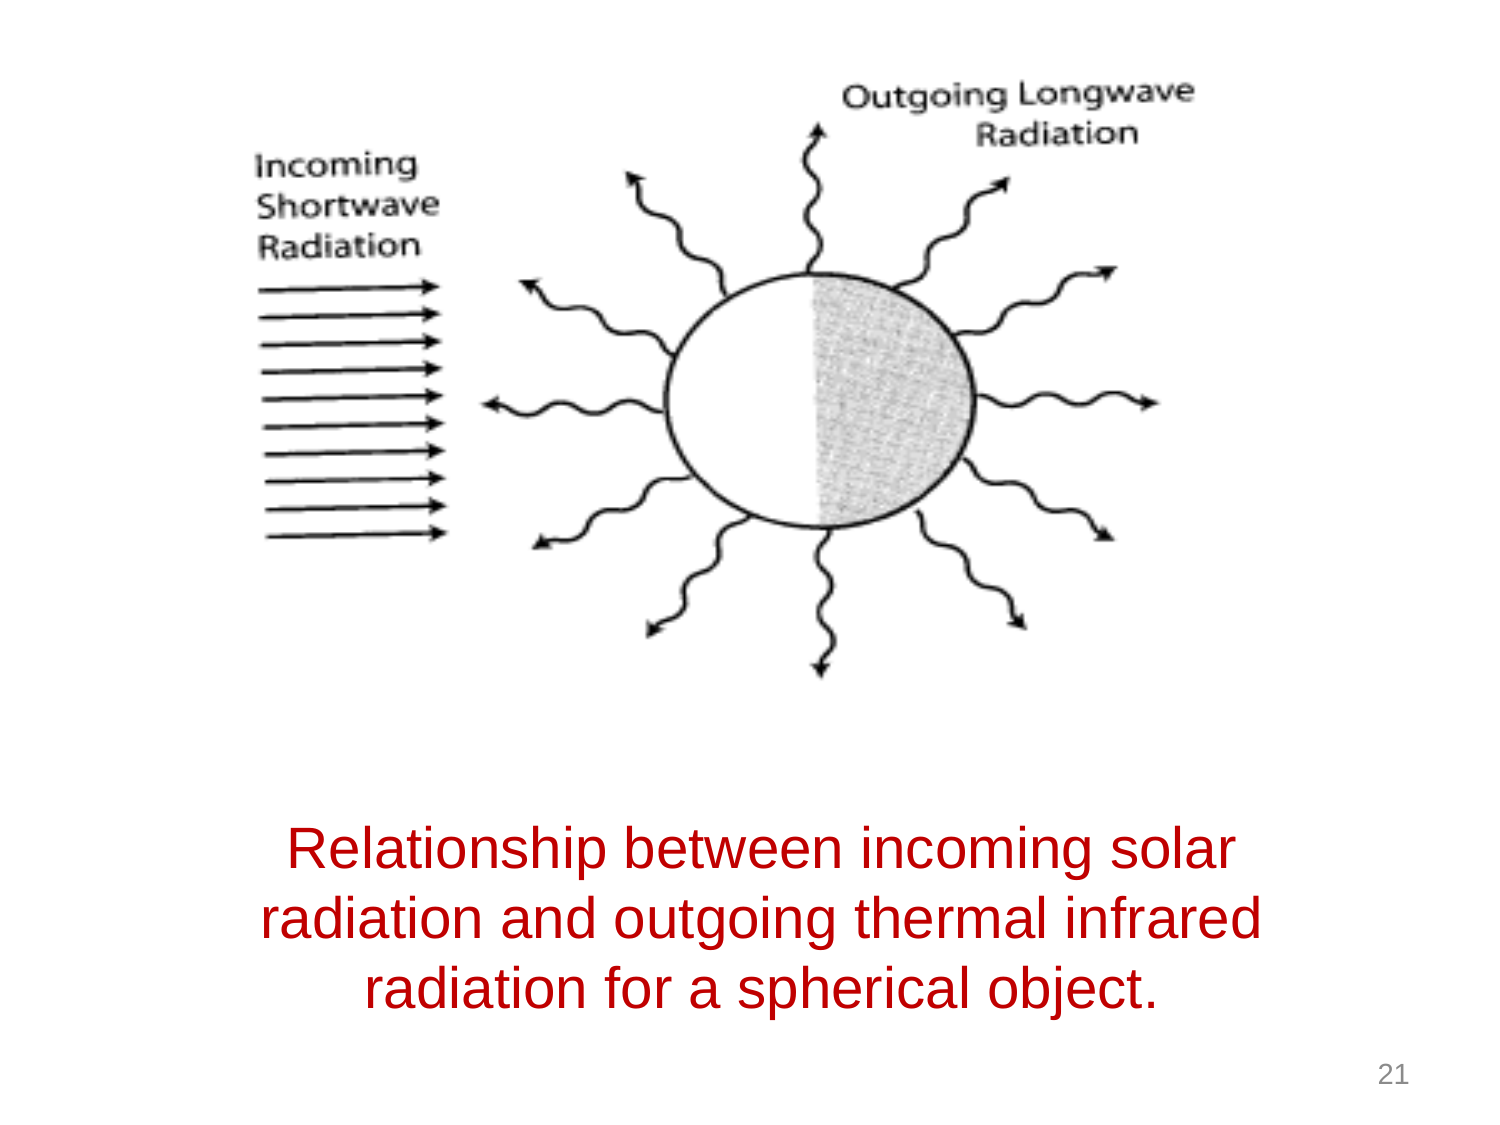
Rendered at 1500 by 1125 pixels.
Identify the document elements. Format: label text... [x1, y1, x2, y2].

picture [206, 62, 1288, 701]
text_box Relationship between incoming solar radiation and outgoing thermal infrared radiation for a spherical object. [206, 802, 1319, 1028]
slide_number 21 [1074, 1042, 1425, 1103]
